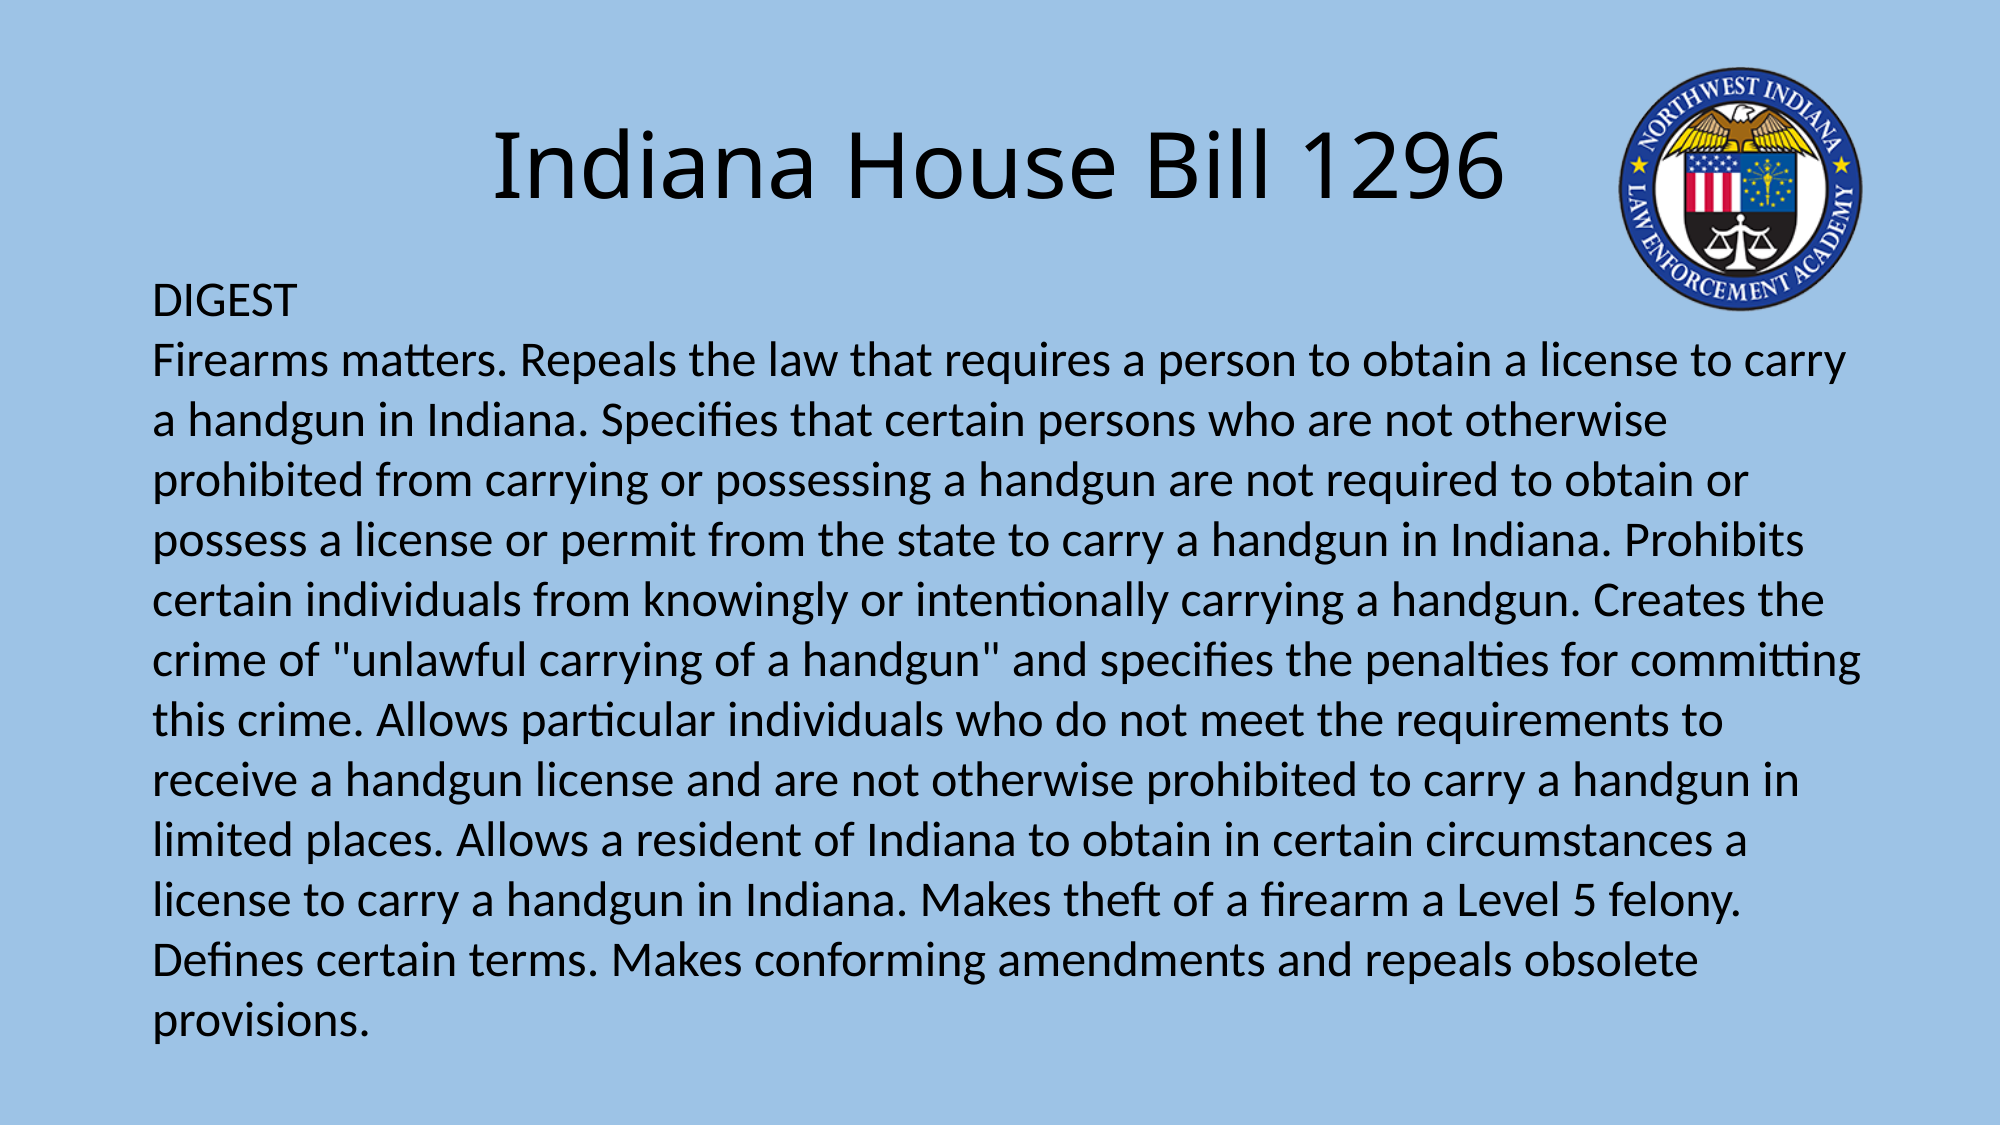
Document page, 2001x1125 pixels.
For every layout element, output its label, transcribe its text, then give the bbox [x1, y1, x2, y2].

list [1609, 59, 1871, 321]
title Indiana House Bill 1296 [137, 59, 1609, 259]
text_box DIGEST Firearms matters. Repeals the law that requires a person to obtain a license to carry a handgun in Indiana. Specifies that certain persons who are not otherwise prohibited from carrying or possessing a handgun are not required to obtain or possess a license or permit from the state to carry a handgun in Indiana. Prohibits certain individuals from knowingly or intentionally carrying a handgun. Creates the crime of "unlawful carrying of a handgun" and specifies the penalties for committing this crime. Allows particular individuals who do not meet the requirements to receive a handgun license and are not otherwise prohibited to carry a handgun in limited places. Allows a resident of Indiana to obtain in certain circumstances a license to carry a handgun in Indiana. Makes theft of a firearm a Level 5 felony. Defines certain terms. Makes conforming amendments and repeals obsolete provisions. [137, 259, 1878, 1055]
